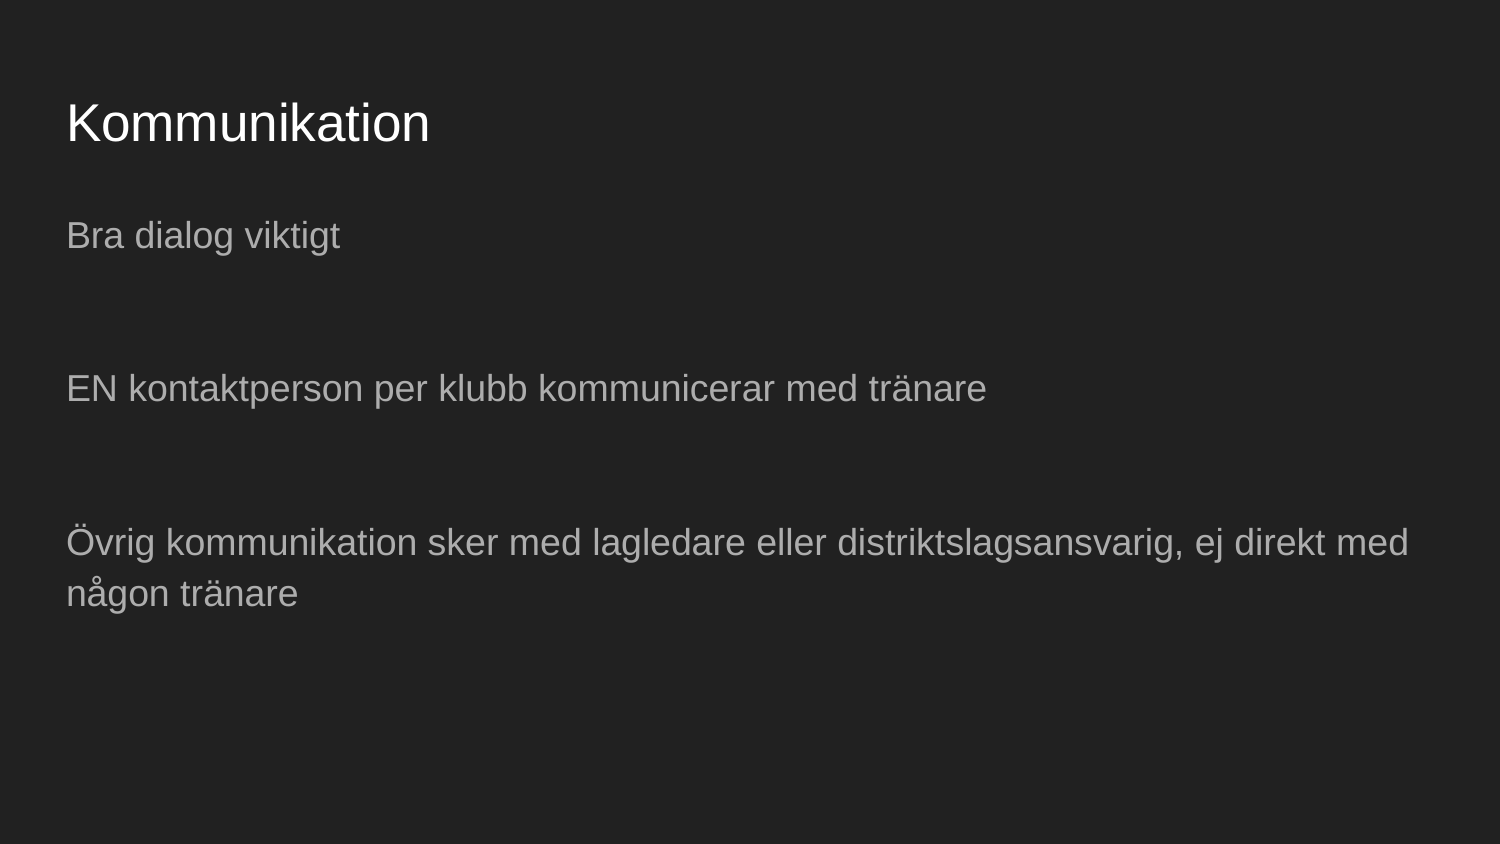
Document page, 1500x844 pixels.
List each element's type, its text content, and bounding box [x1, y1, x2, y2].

title Kommunikation [51, 72, 1449, 167]
list Bra dialog viktigt EN kontaktperson per klubb kommunicerar med tränare Övrig kommunikation sker med lagledare eller distriktslagsansvarig, ej direkt med någon tränare [51, 189, 1449, 750]
